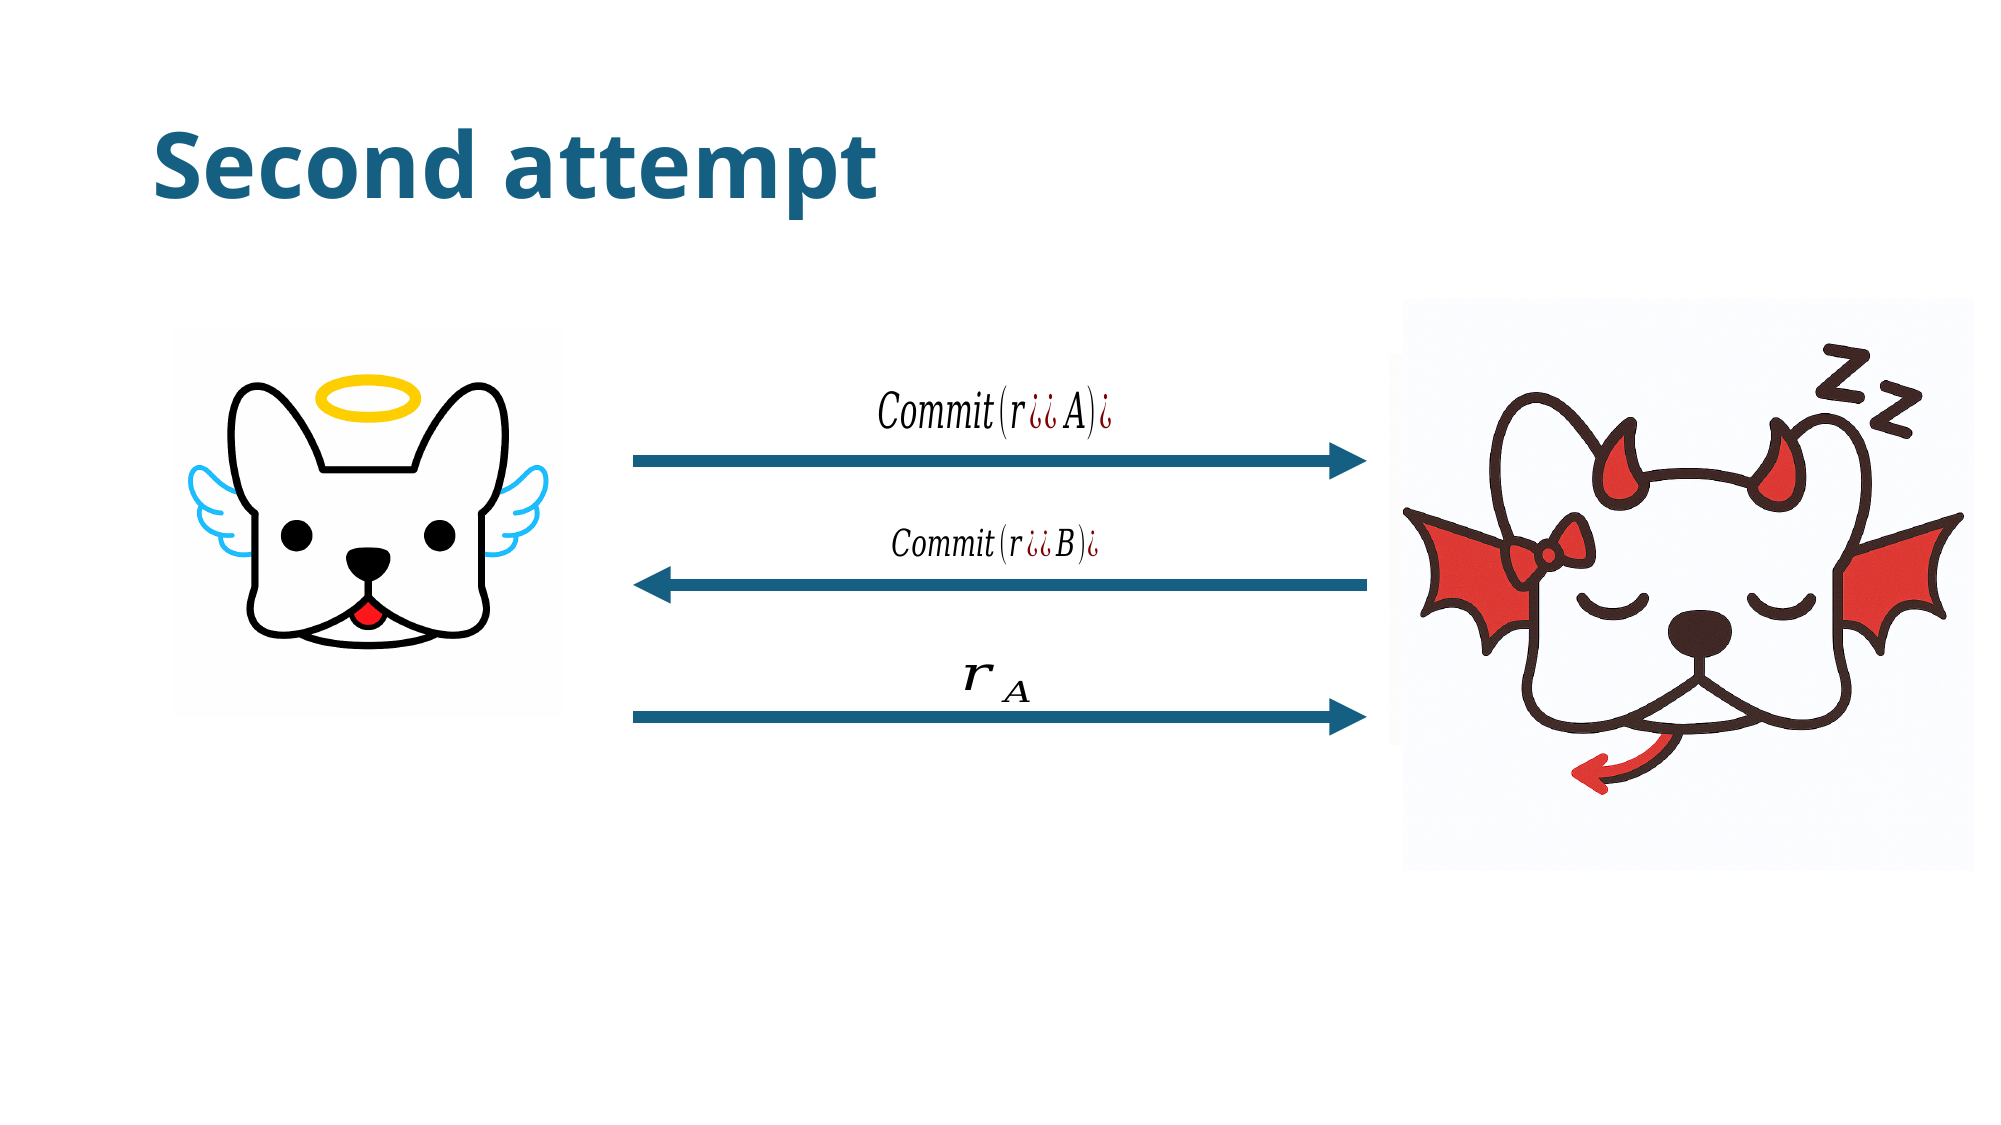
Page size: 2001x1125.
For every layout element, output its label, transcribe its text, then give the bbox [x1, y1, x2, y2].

text_box Second attempt [137, 59, 1887, 278]
picture [172, 326, 564, 718]
picture [1388, 299, 1975, 871]
